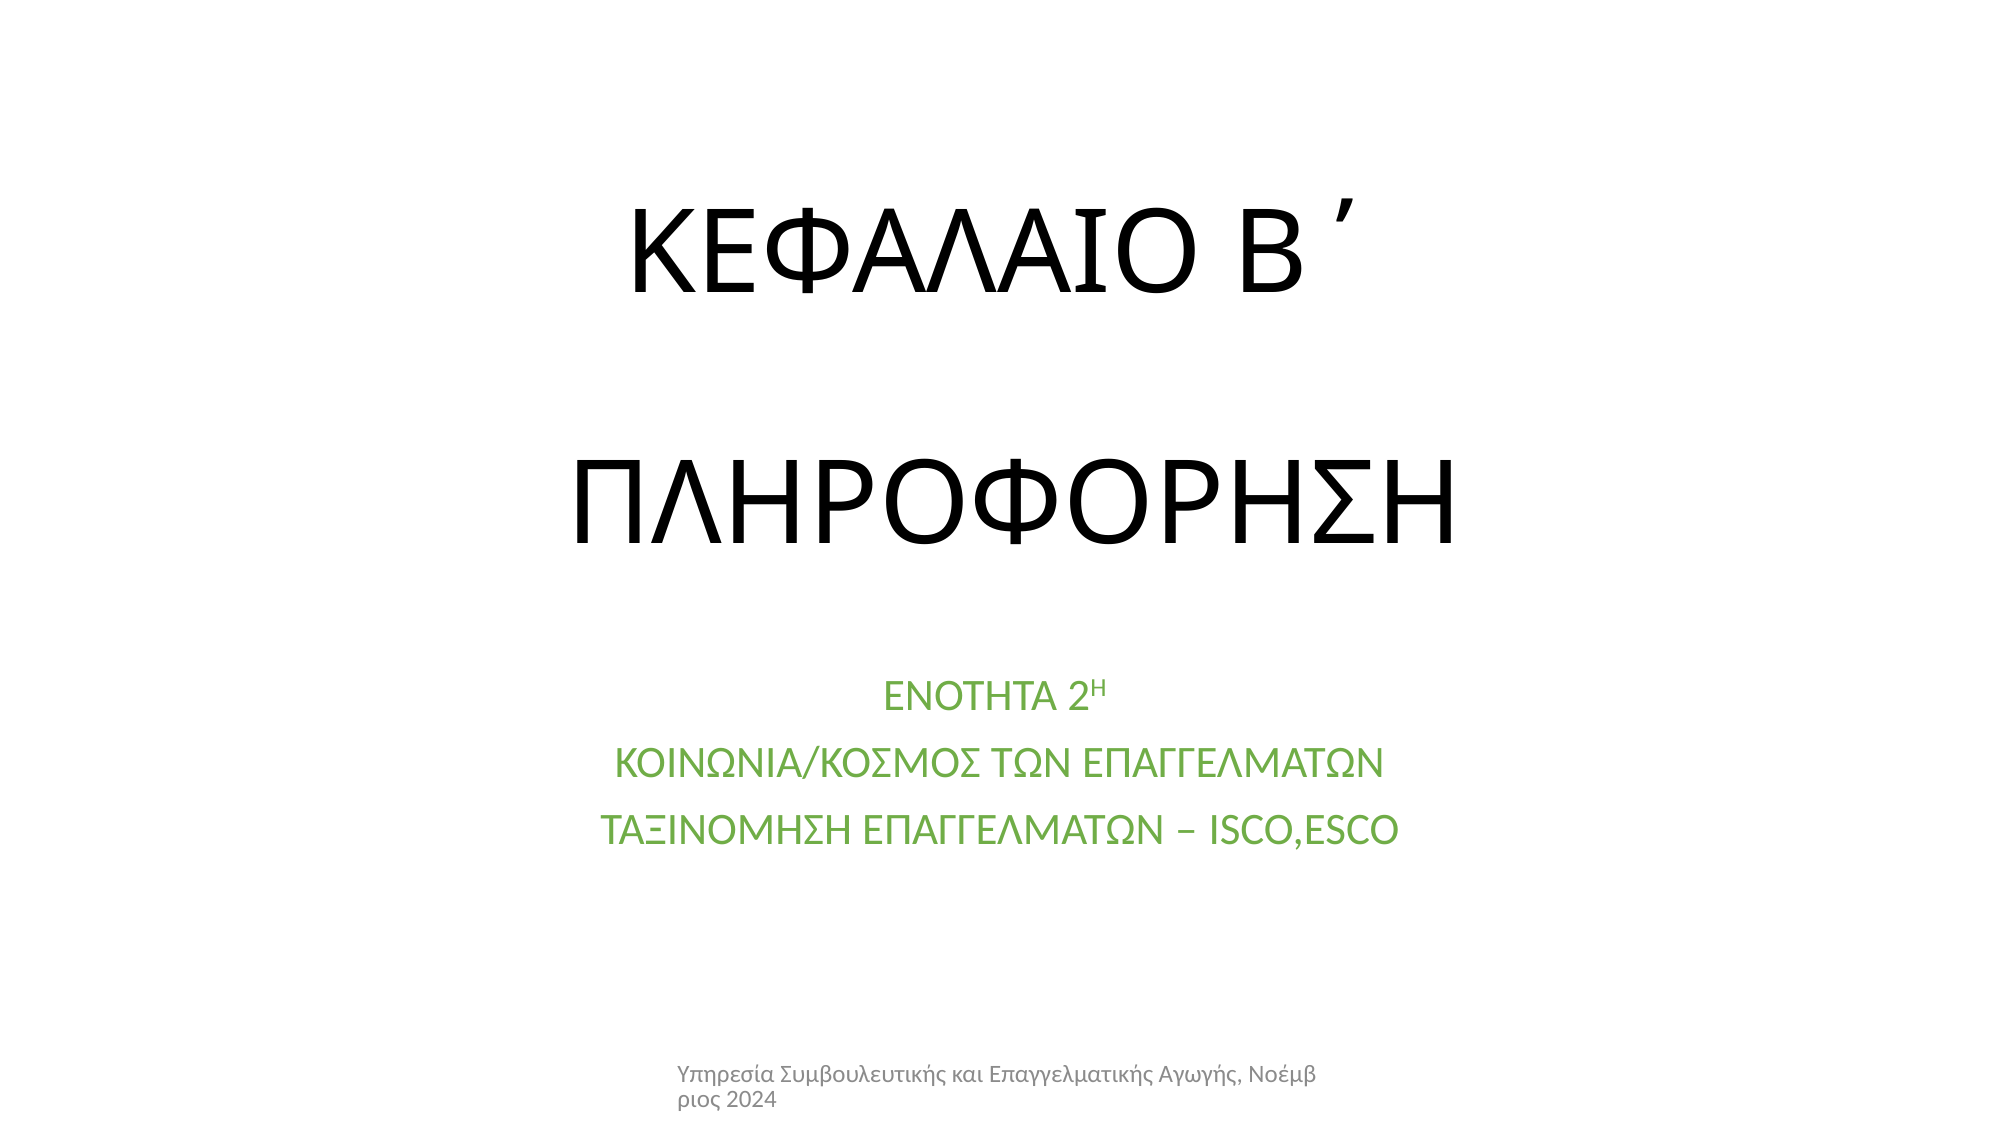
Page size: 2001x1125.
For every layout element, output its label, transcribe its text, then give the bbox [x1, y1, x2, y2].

title ΚΕΦΑΛΑΙΟ Β΄ ΠΛΗΡΟΦΟΡΗΣΗ [249, 184, 1750, 576]
footer Υπηρεσία Συμβουλευτικής και Επαγγελματικής Αγωγής, Νοέμβριος 2024 [662, 1042, 1338, 1103]
subtitle ΕΝΟΤΗΤΑ 2Η ΚΟΙΝΩΝΙΑ/ΚΟΣΜΟΣ ΤΩΝ ΕΠΑΓΓΕΛΜΑΤΩΝ ΤΑΞΙΝΟΜΗΣΗ ΕΠΑΓΓΕΛΜΑΤΩΝ – ISCO,ESCO [249, 590, 1750, 863]
